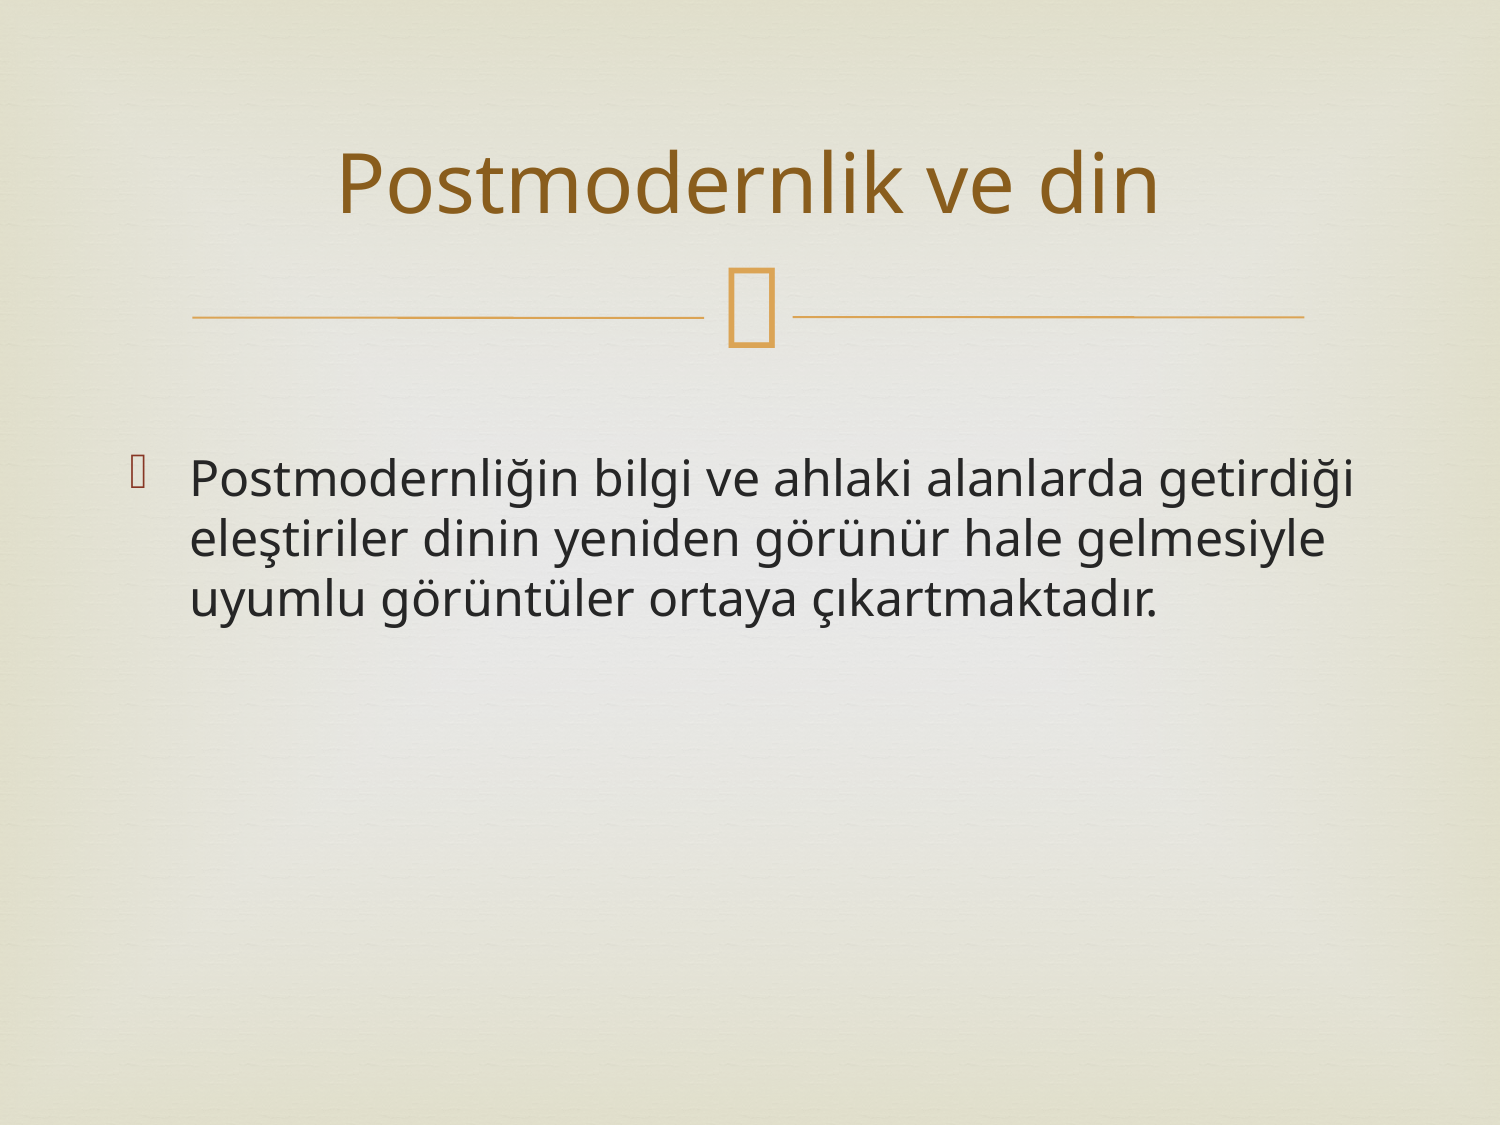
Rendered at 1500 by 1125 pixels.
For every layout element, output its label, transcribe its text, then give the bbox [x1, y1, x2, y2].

list Postmodernliğin bilgi ve ahlaki alanlarda getirdiği eleştiriler dinin yeniden görünür hale gelmesiyle uyumlu görüntüler ortaya çıkartmaktadır. [114, 368, 1386, 1005]
title Postmodernlik ve din [112, 93, 1386, 267]
